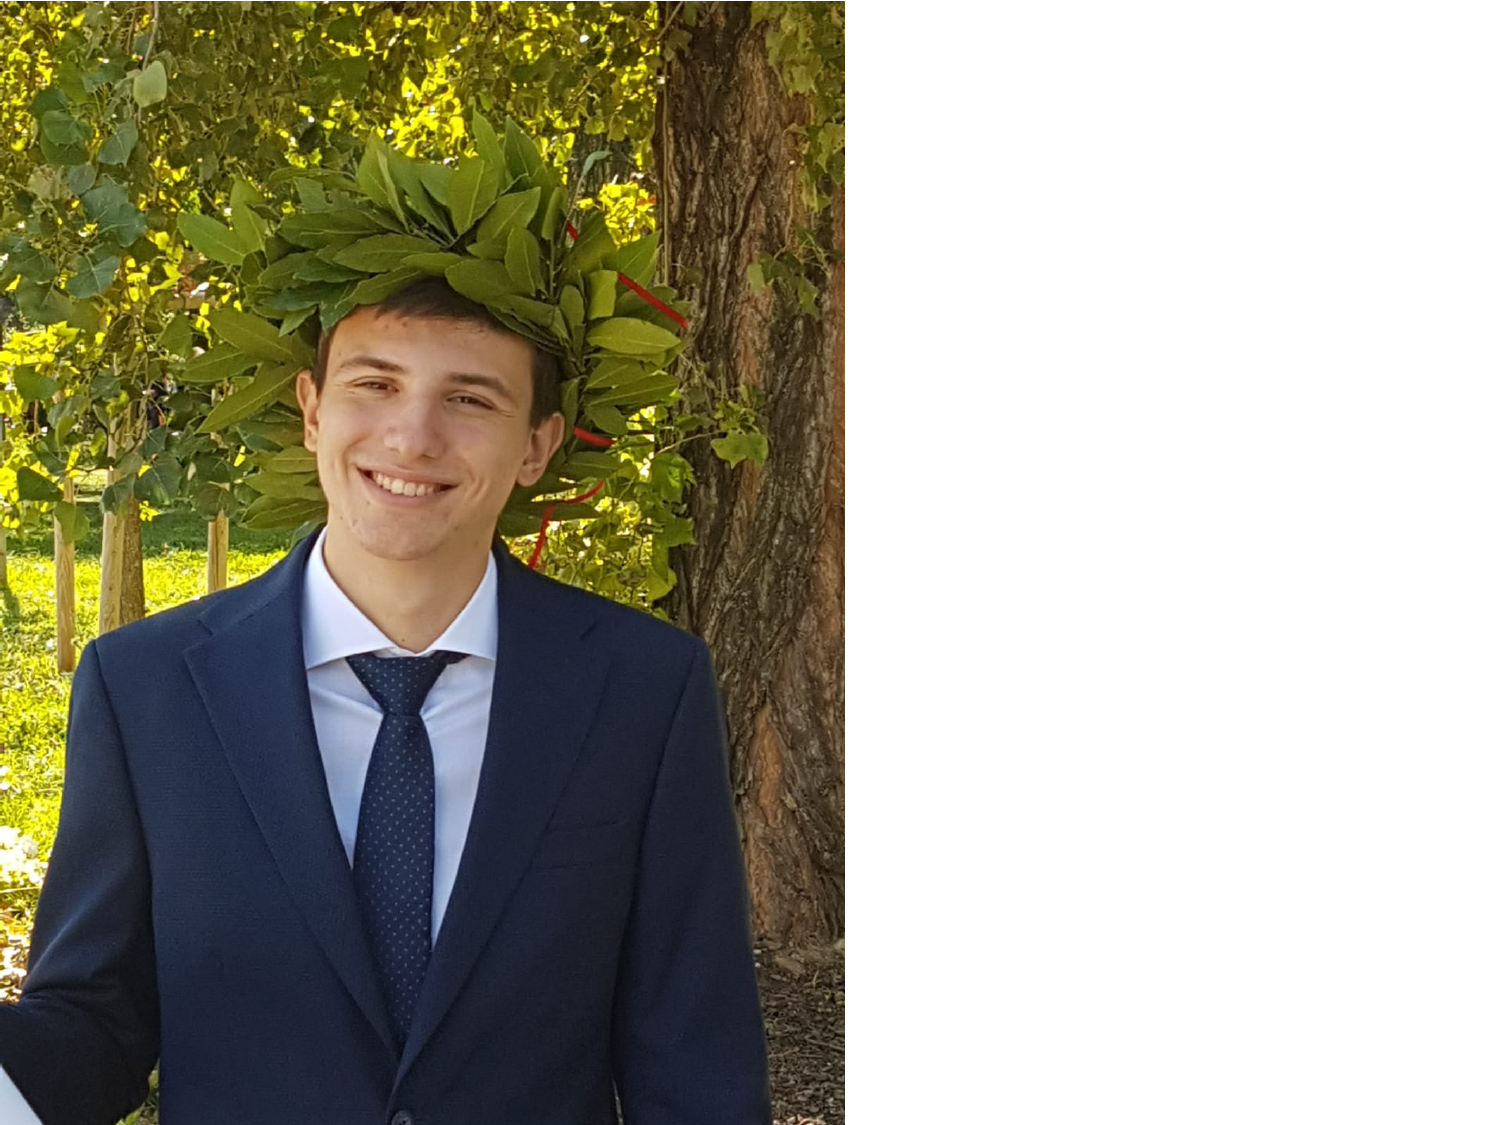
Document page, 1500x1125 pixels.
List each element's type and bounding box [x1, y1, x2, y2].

picture [0, 1, 845, 1125]
